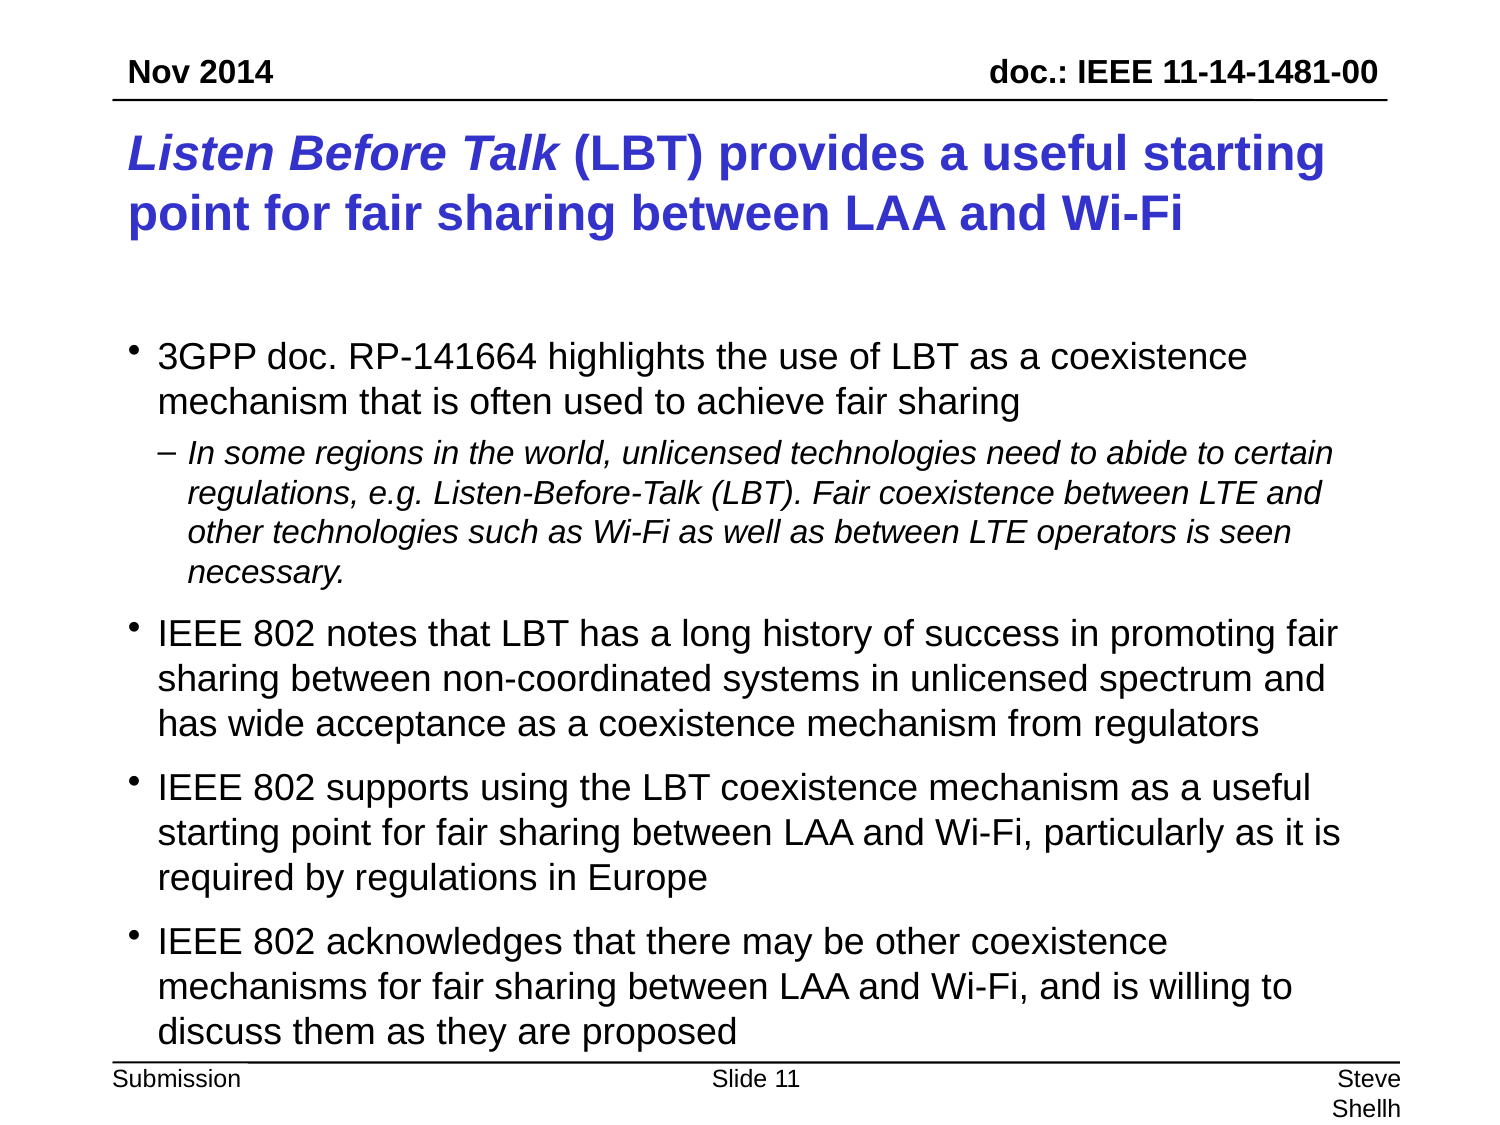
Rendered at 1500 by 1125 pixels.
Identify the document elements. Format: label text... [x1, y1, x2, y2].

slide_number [112, 40, 463, 101]
footer Steve Shellhammer, Qualcomm [1320, 1061, 1402, 1093]
title Listen Before Talk (LBT) provides a useful starting point for fair sharing between LAA and Wi-Fi [112, 112, 1388, 288]
list 3GPP doc. RP-141664 highlights the use of LBT as a coexistence mechanism that is often used to achieve fair sharing In some regions in the world, unlicensed technologies need to abide to certain regulations, e.g. Listen-Before-Talk (LBT). Fair coexistence between LTE and other technologies such as Wi-Fi as well as between LTE operators is seen necessary. IEEE 802 notes that LBT has a long history of success in promoting fair sharing between non-coordinated systems in unlicensed spectrum and has wide acceptance as a coexistence mechanism from regulators IEEE 802 supports using the LBT coexistence mechanism as a useful starting point for fair sharing between LAA and Wi-Fi, particularly as it is required by regulations in Europe IEEE 802 acknowledges that there may be other coexistence mechanisms for fair sharing between LAA and Wi-Fi, and is willing to discuss them as they are proposed [112, 324, 1388, 1000]
slide_number Slide 11 [709, 1061, 803, 1093]
